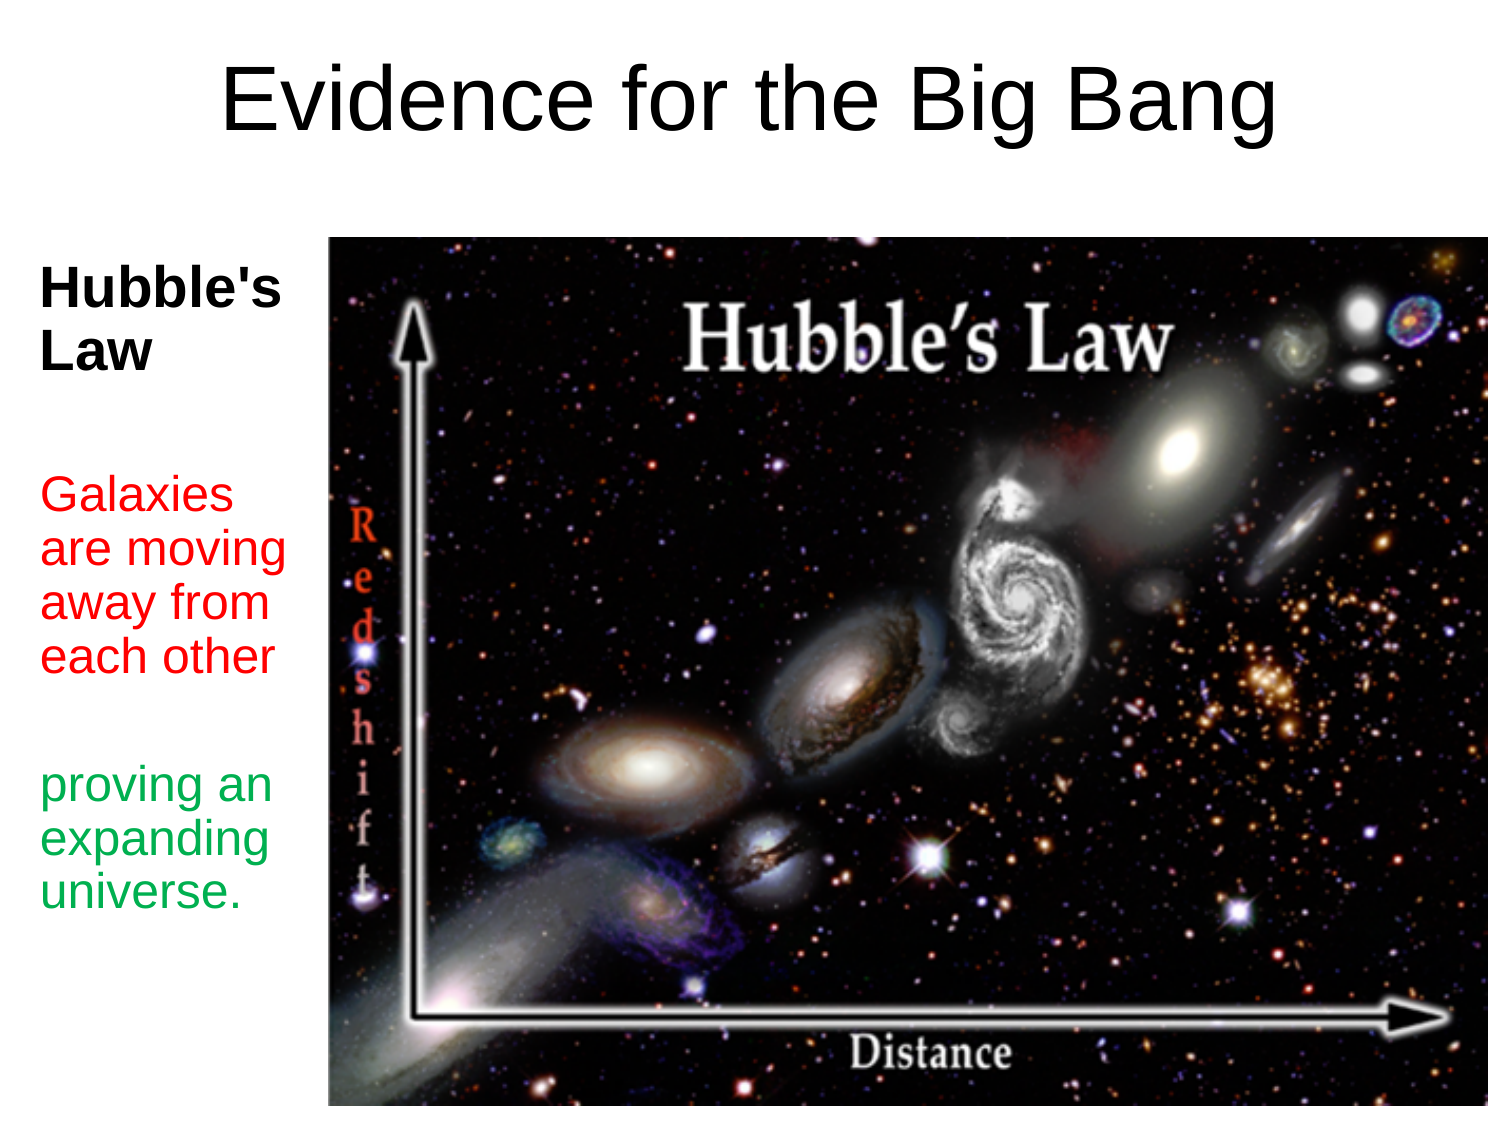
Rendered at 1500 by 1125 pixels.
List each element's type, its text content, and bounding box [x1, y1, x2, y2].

picture [328, 237, 1488, 1106]
title Evidence for the Big Bang [75, 24, 1425, 163]
list Hubble's Law Galaxies are moving away from each other proving an expanding universe. [24, 249, 323, 950]
